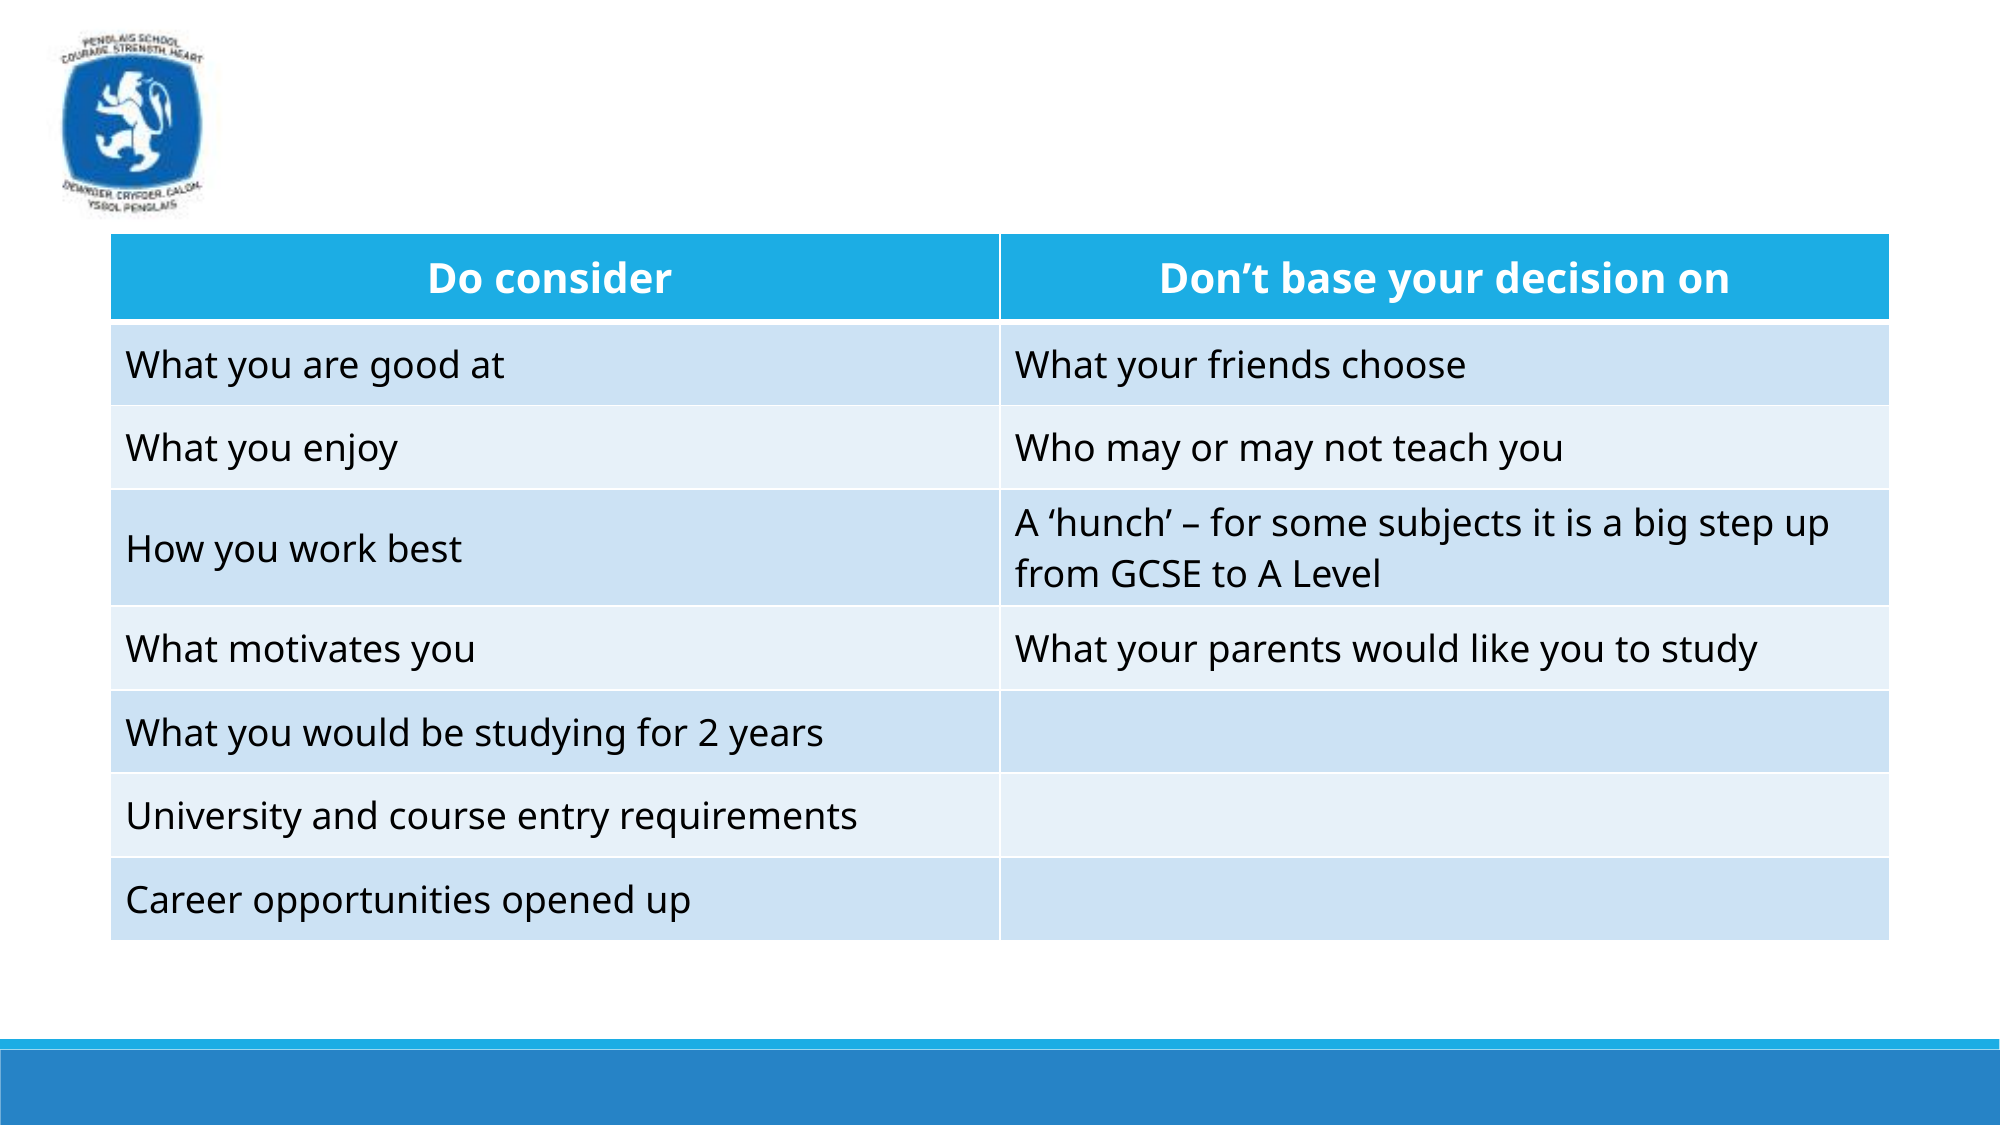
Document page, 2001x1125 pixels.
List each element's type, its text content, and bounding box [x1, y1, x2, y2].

table_cell [1001, 858, 1889, 940]
table_cell Who may or may not teach you [1001, 406, 1889, 488]
table_cell What your parents would like you to study [1001, 607, 1889, 689]
table_cell Career opportunities opened up [111, 858, 999, 940]
table_cell How you work best [111, 490, 999, 605]
table_cell What your friends choose [1001, 325, 1889, 405]
picture [0, 0, 254, 254]
table_cell A ‘hunch’ – for some subjects it is a big step up from GCSE to A Level [1001, 490, 1889, 605]
table_cell What you enjoy [111, 406, 999, 488]
table_header Don’t base your decision on [1001, 234, 1889, 319]
table_cell University and course entry requirements [111, 774, 999, 856]
table_header Do consider [111, 234, 999, 319]
table_cell What motivates you [111, 607, 999, 689]
table_cell [1001, 691, 1889, 772]
table_cell What you are good at [111, 325, 999, 405]
table_cell What you would be studying for 2 years [111, 691, 999, 772]
table_cell [1001, 774, 1889, 856]
